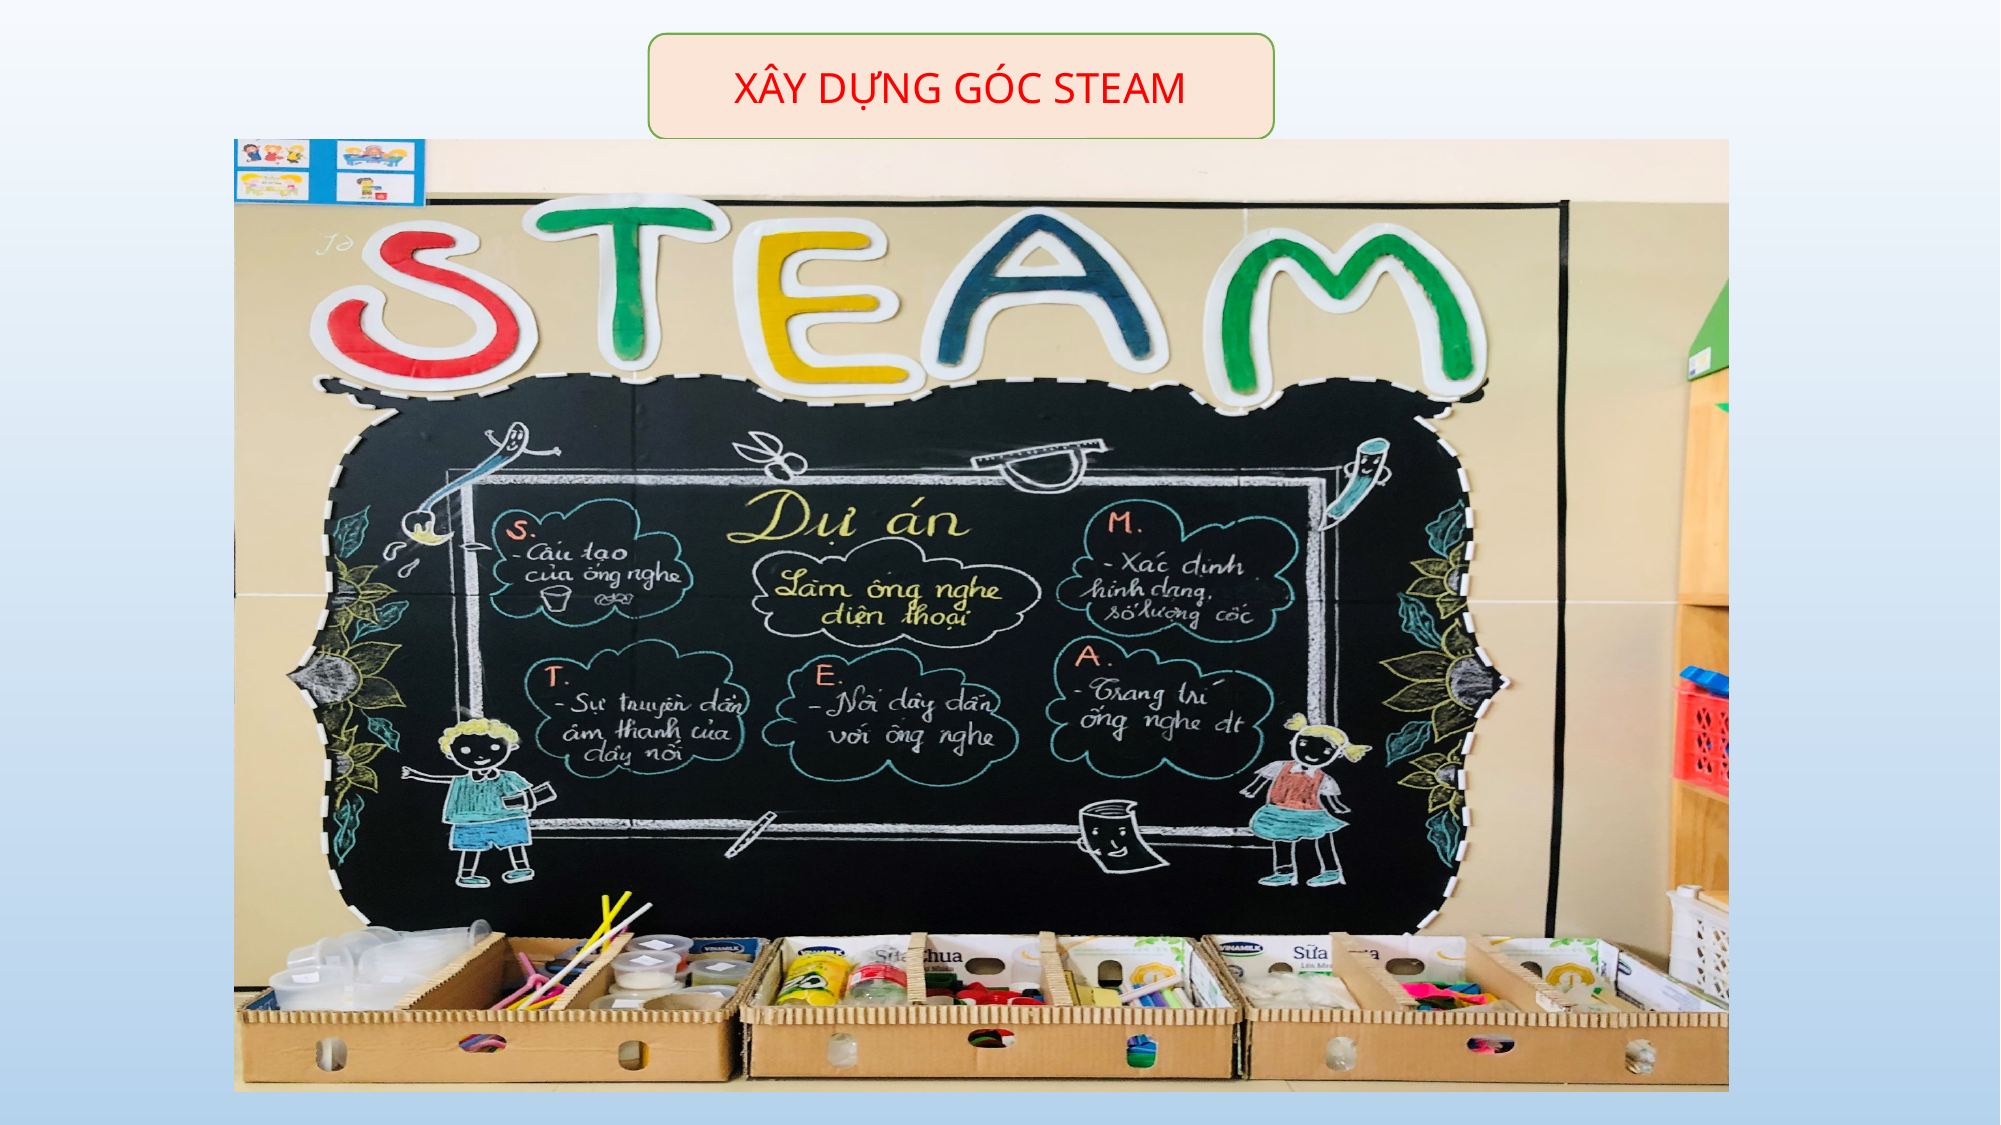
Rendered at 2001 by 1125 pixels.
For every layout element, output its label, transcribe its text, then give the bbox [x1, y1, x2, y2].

picture [234, 139, 1729, 1092]
text_box XÂY DỰNG GÓC STEAM [647, 32, 1275, 139]
